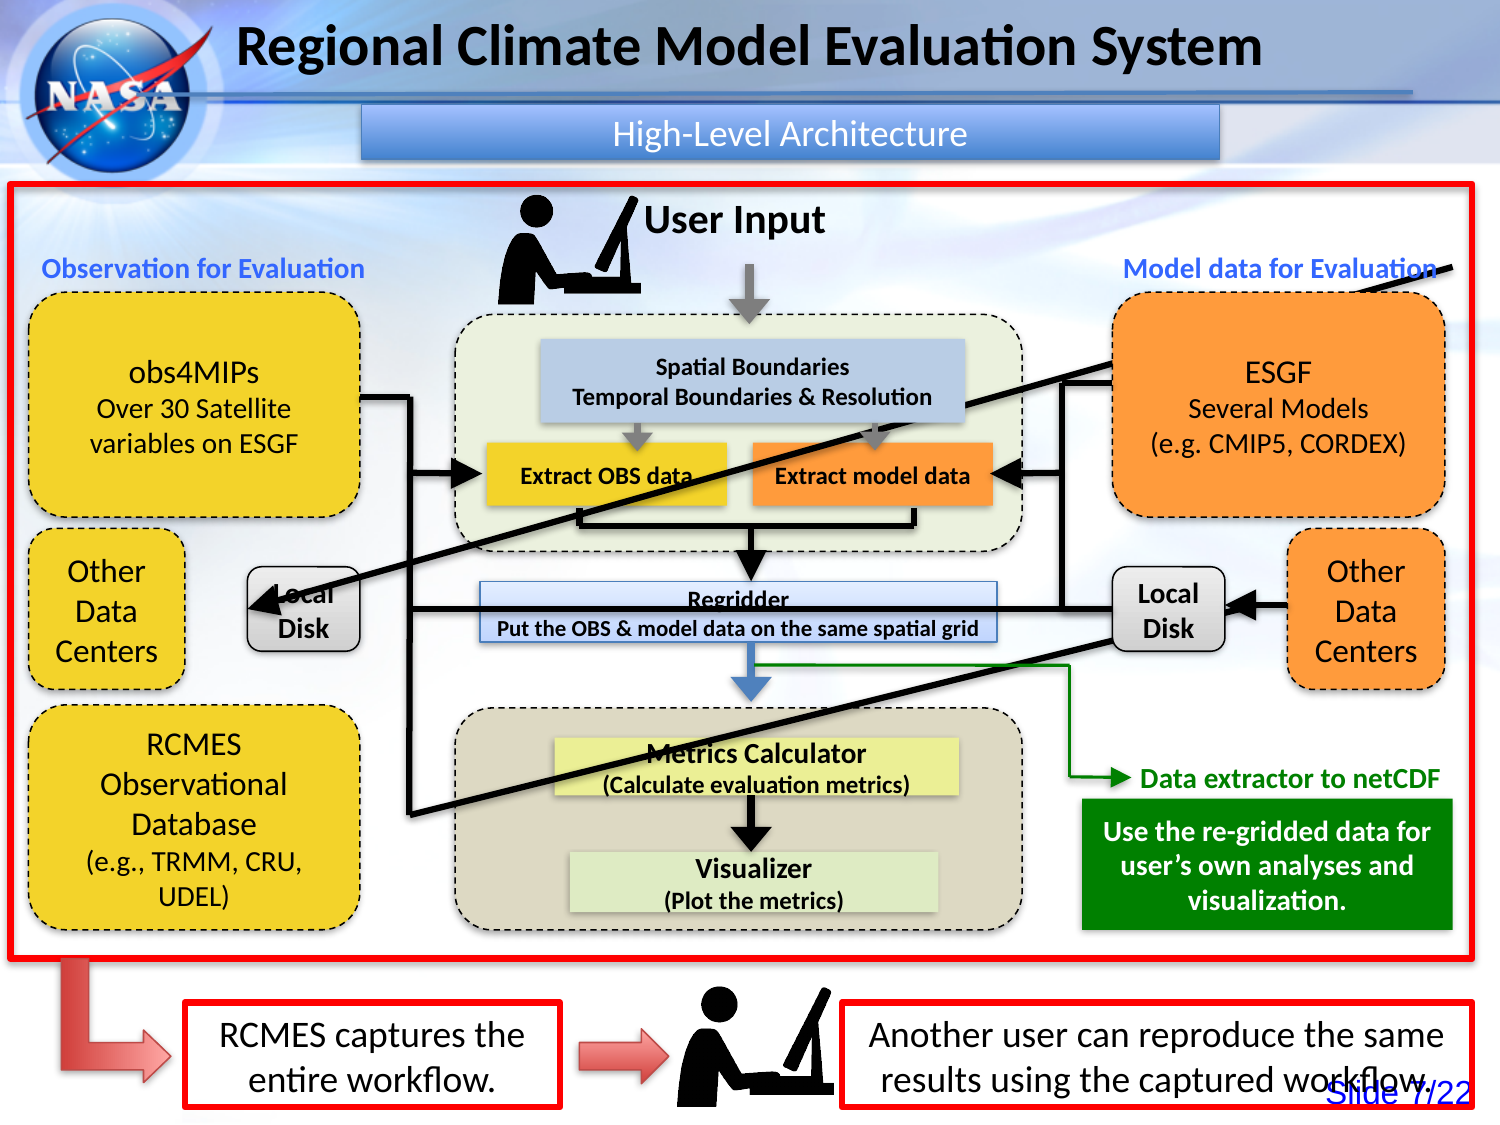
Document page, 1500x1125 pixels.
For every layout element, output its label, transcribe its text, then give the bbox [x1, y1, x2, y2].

text_box [578, 1028, 670, 1085]
text_box High-Level Architecture [361, 104, 1220, 160]
text_box [60, 957, 172, 1084]
picture [0, 85, 1500, 1125]
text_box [136, 91, 1414, 95]
text_box Another user can reproduce the same results using the captured workflow. [841, 1002, 1473, 1108]
text_box [10, 183, 1473, 959]
text_box Regional Climate Model Evaluation System [0, 0, 1500, 85]
text_box RCMES captures the entire workflow. [184, 1002, 561, 1108]
